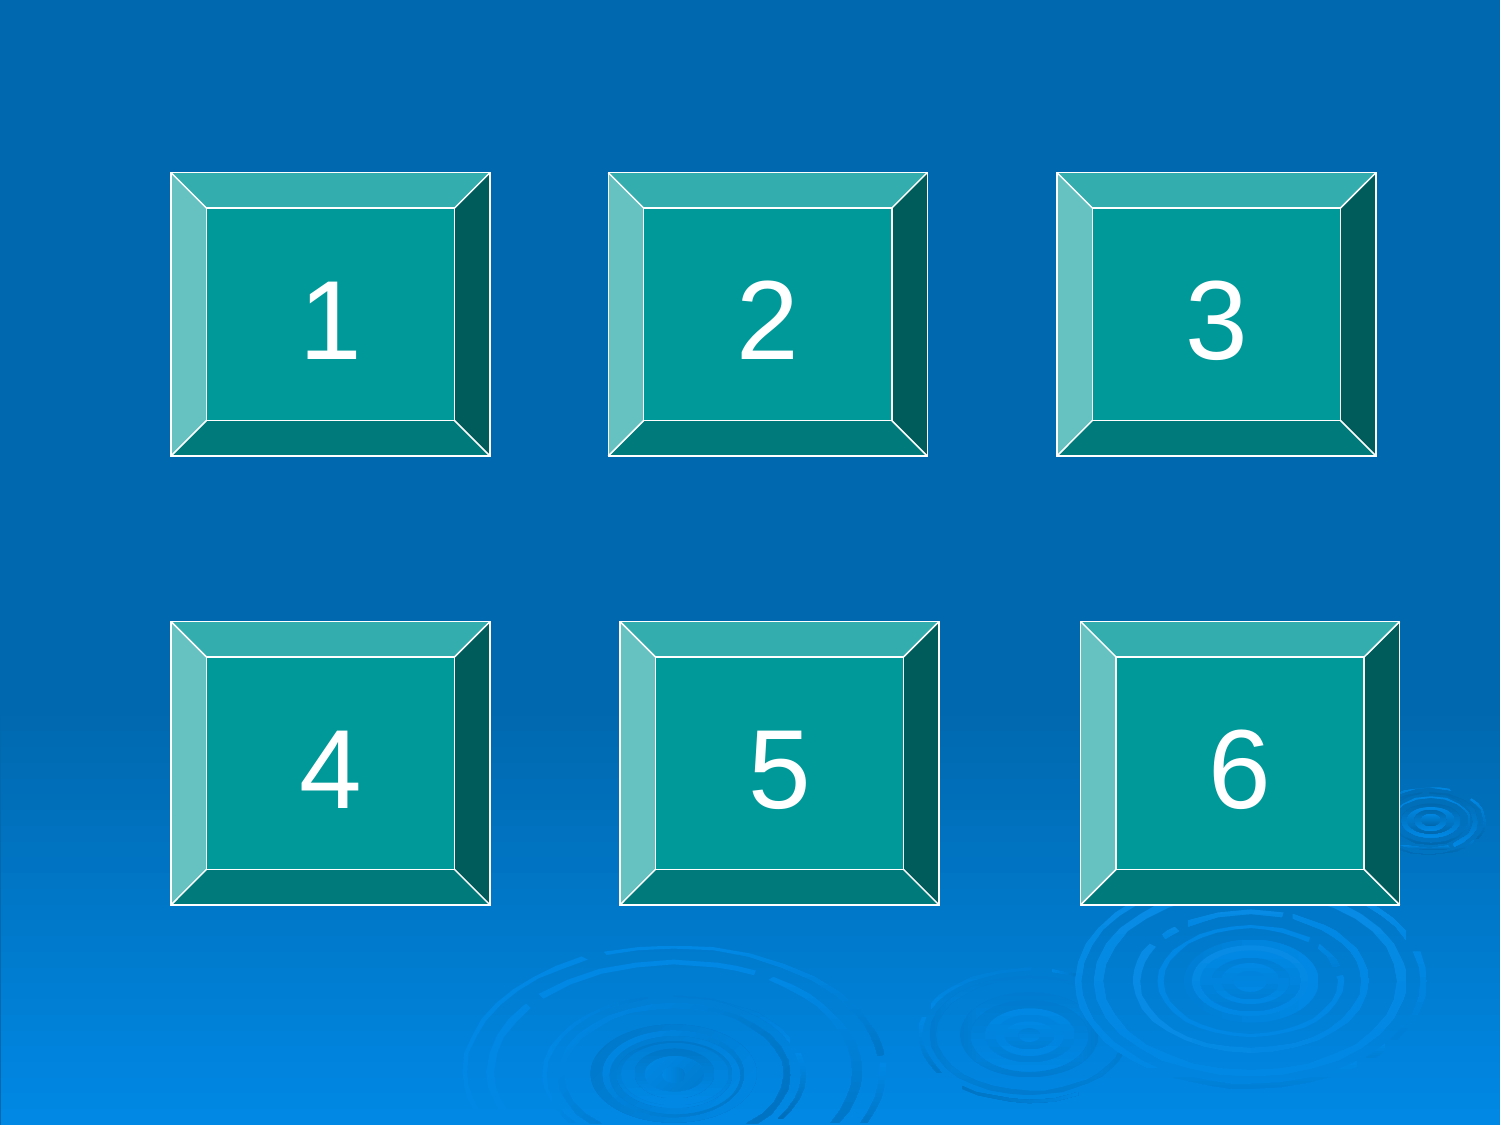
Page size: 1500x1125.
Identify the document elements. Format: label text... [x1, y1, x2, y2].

text_box 2 [608, 172, 928, 456]
text_box 5 [620, 621, 940, 905]
text_box 3 [1056, 172, 1376, 456]
text_box 4 [171, 621, 491, 905]
text_box 1 [171, 172, 491, 456]
text_box 6 [1080, 621, 1400, 905]
